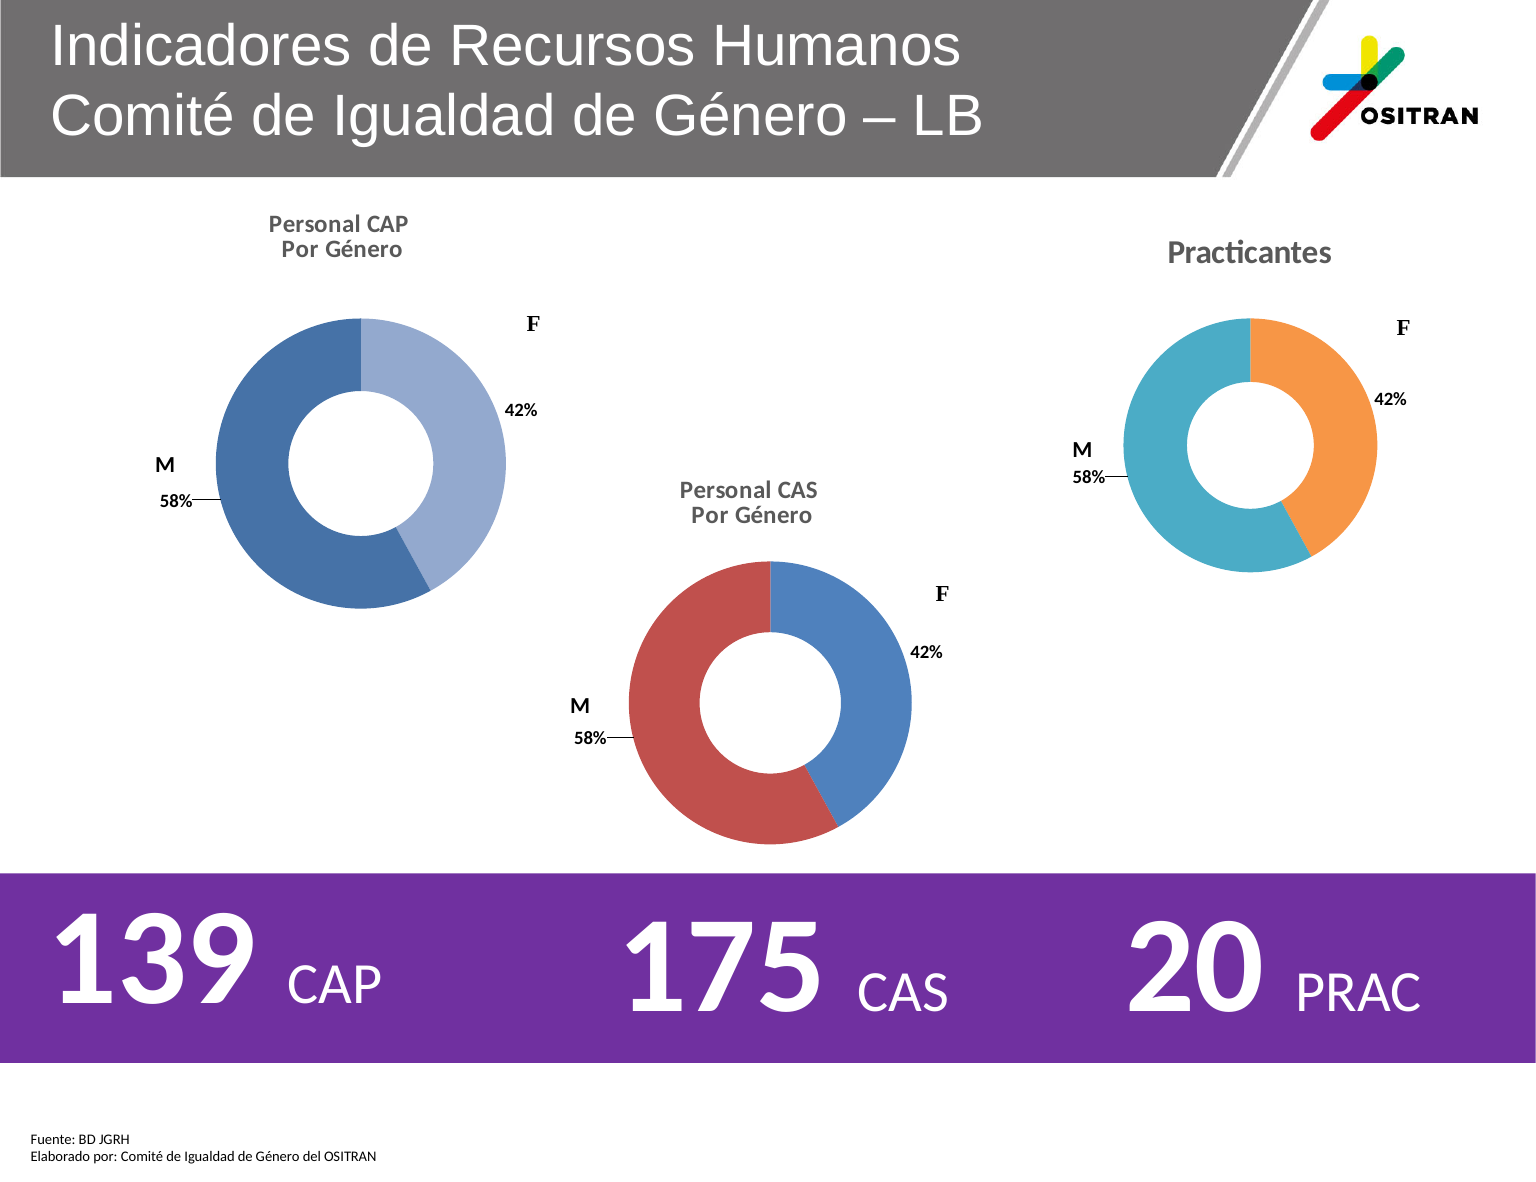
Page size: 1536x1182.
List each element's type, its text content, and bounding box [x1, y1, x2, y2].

picture [0, 1065, 1536, 1182]
chart [11, 188, 1525, 860]
picture [0, 0, 1536, 871]
text_box 139 CAP [33, 858, 426, 1038]
text_box 20 PRAC [1110, 866, 1503, 1047]
text_box 175 CAS [602, 868, 995, 1047]
text_box Indicadores de Recursos Humanos Comité de Igualdad de Género – LB [35, 0, 1229, 155]
text_box Fuente: BD JGRH Elaborado por: Comité de Igualdad de Género del OSITRAN [15, 1122, 392, 1172]
text_box [0, 871, 1536, 1065]
